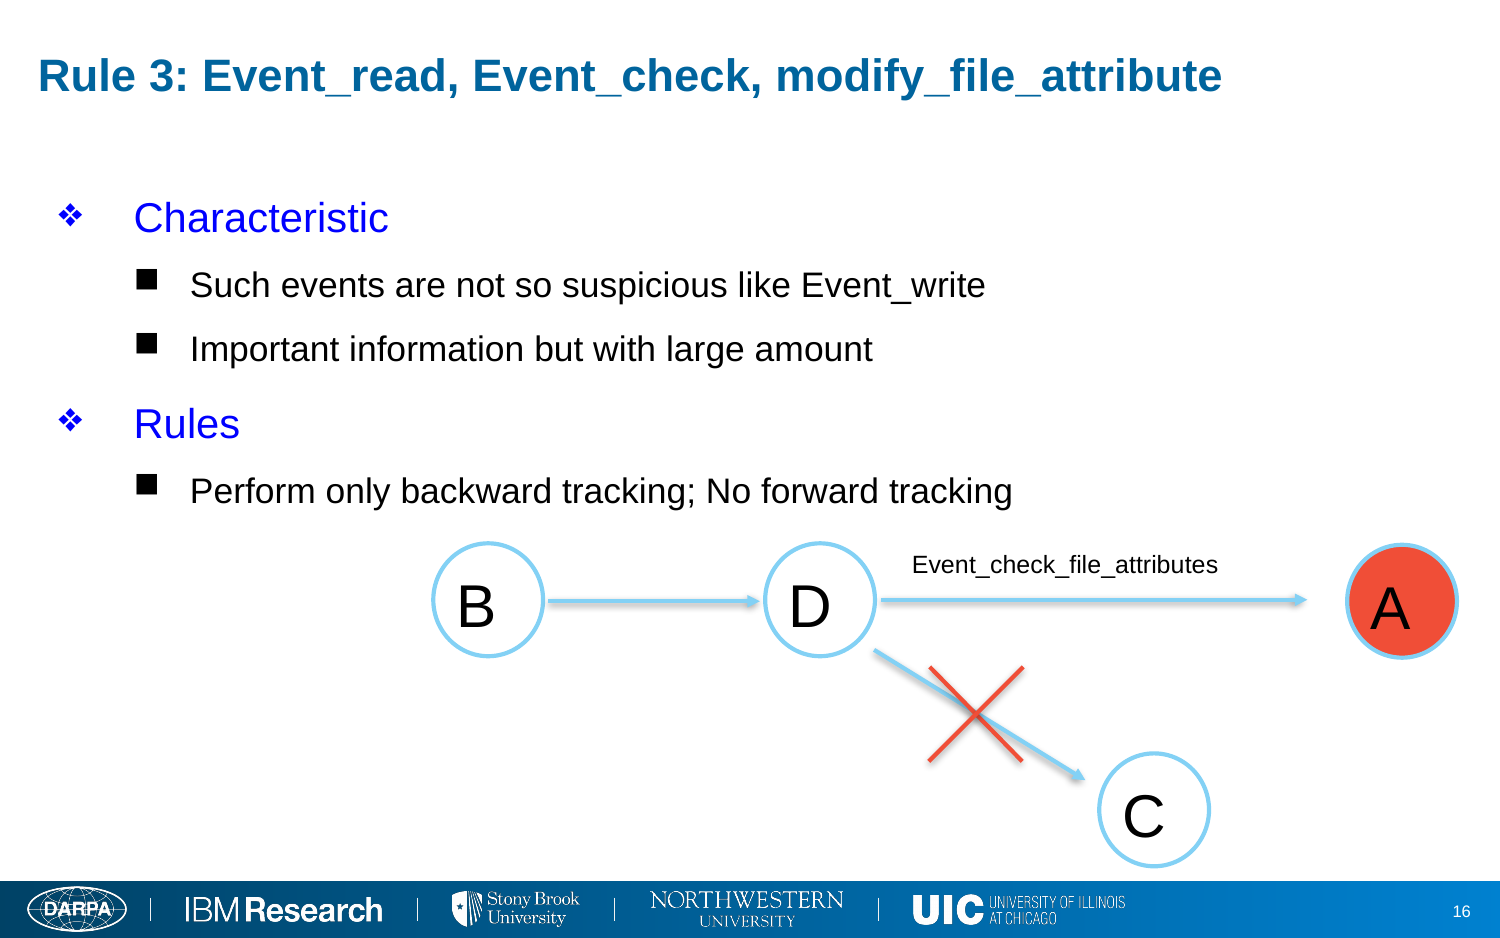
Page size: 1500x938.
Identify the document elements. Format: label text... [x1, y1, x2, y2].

picture [452, 891, 580, 927]
text_box B [433, 543, 544, 657]
text_box D [765, 543, 875, 657]
picture [650, 891, 843, 927]
text_box Event_check_file_attributes [904, 540, 1242, 586]
text_box Characteristic Such events are not so suspicious like Event_write Important information but with large amount [51, 158, 995, 364]
text_box [984, 717, 1086, 781]
picture [27, 886, 127, 932]
text_box [880, 593, 1308, 606]
text_box A [1347, 544, 1457, 658]
text_box [548, 595, 760, 608]
text_box C [1099, 753, 1210, 867]
text_box Rules Perform only backward tracking; No forward tracking [51, 364, 1022, 519]
picture [186, 897, 382, 922]
picture [913, 894, 1125, 925]
title Rule 3: Event_read, Event_check, modify_file_attribute [30, 44, 1470, 138]
